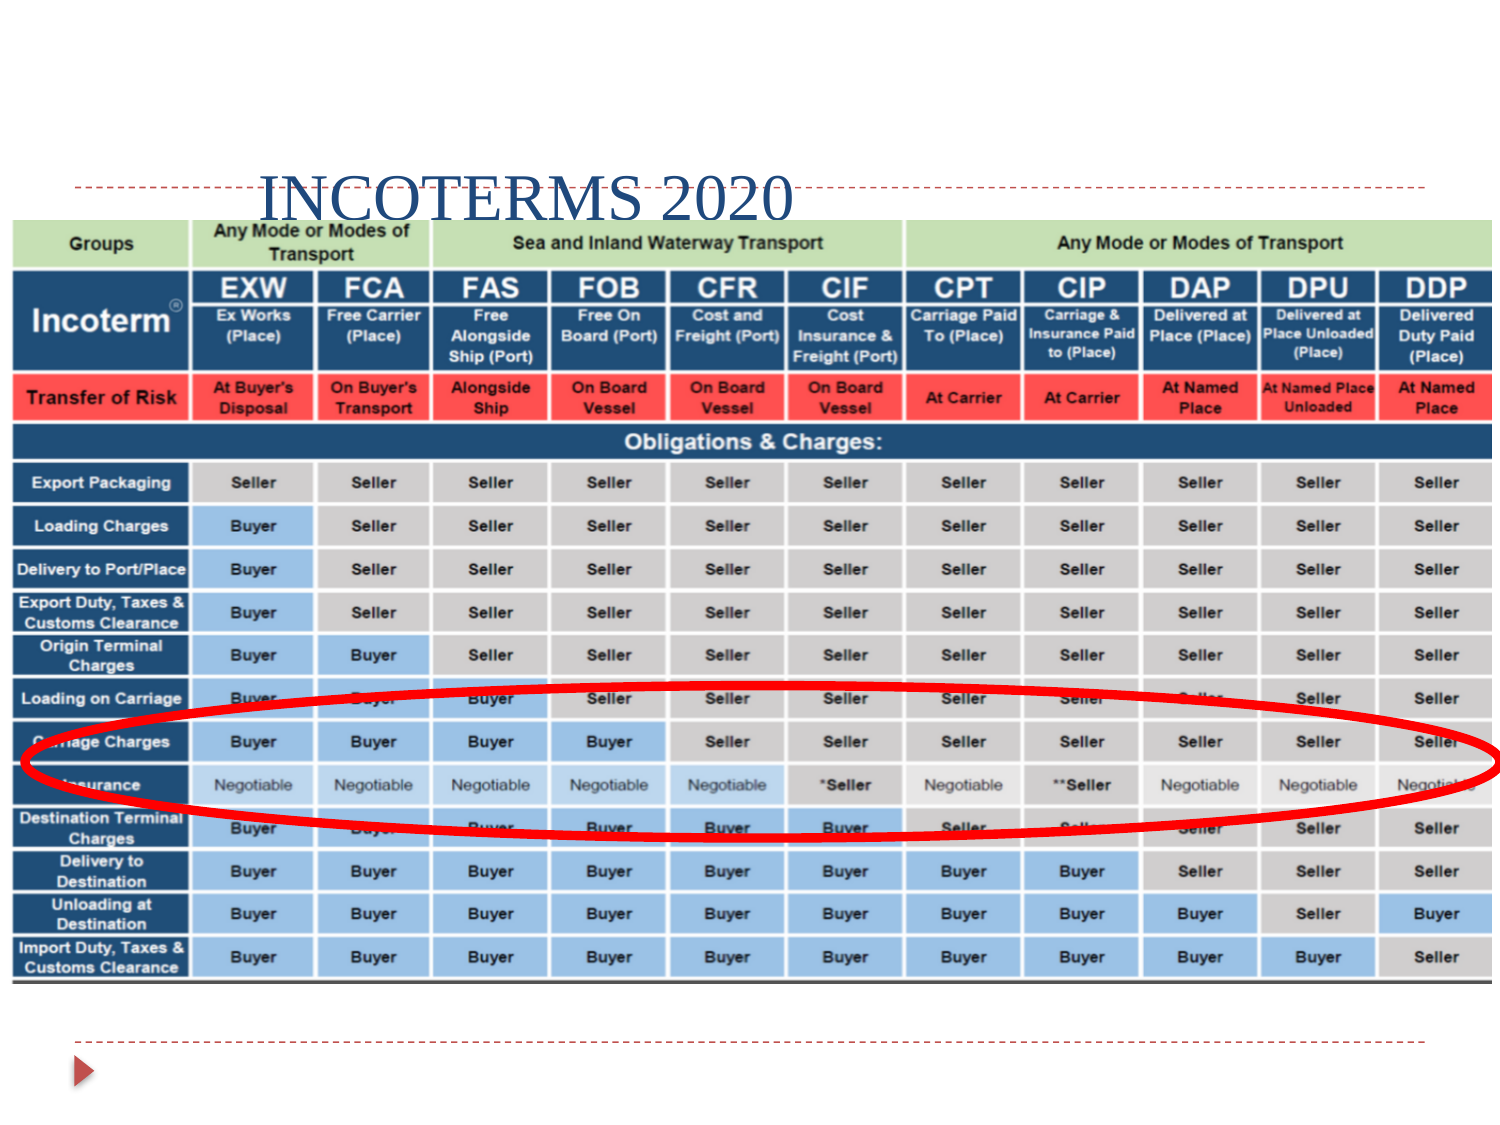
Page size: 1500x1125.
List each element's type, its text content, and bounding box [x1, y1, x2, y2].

title INCOTERMS 2020 [243, 144, 1257, 220]
picture [8, 220, 1492, 985]
